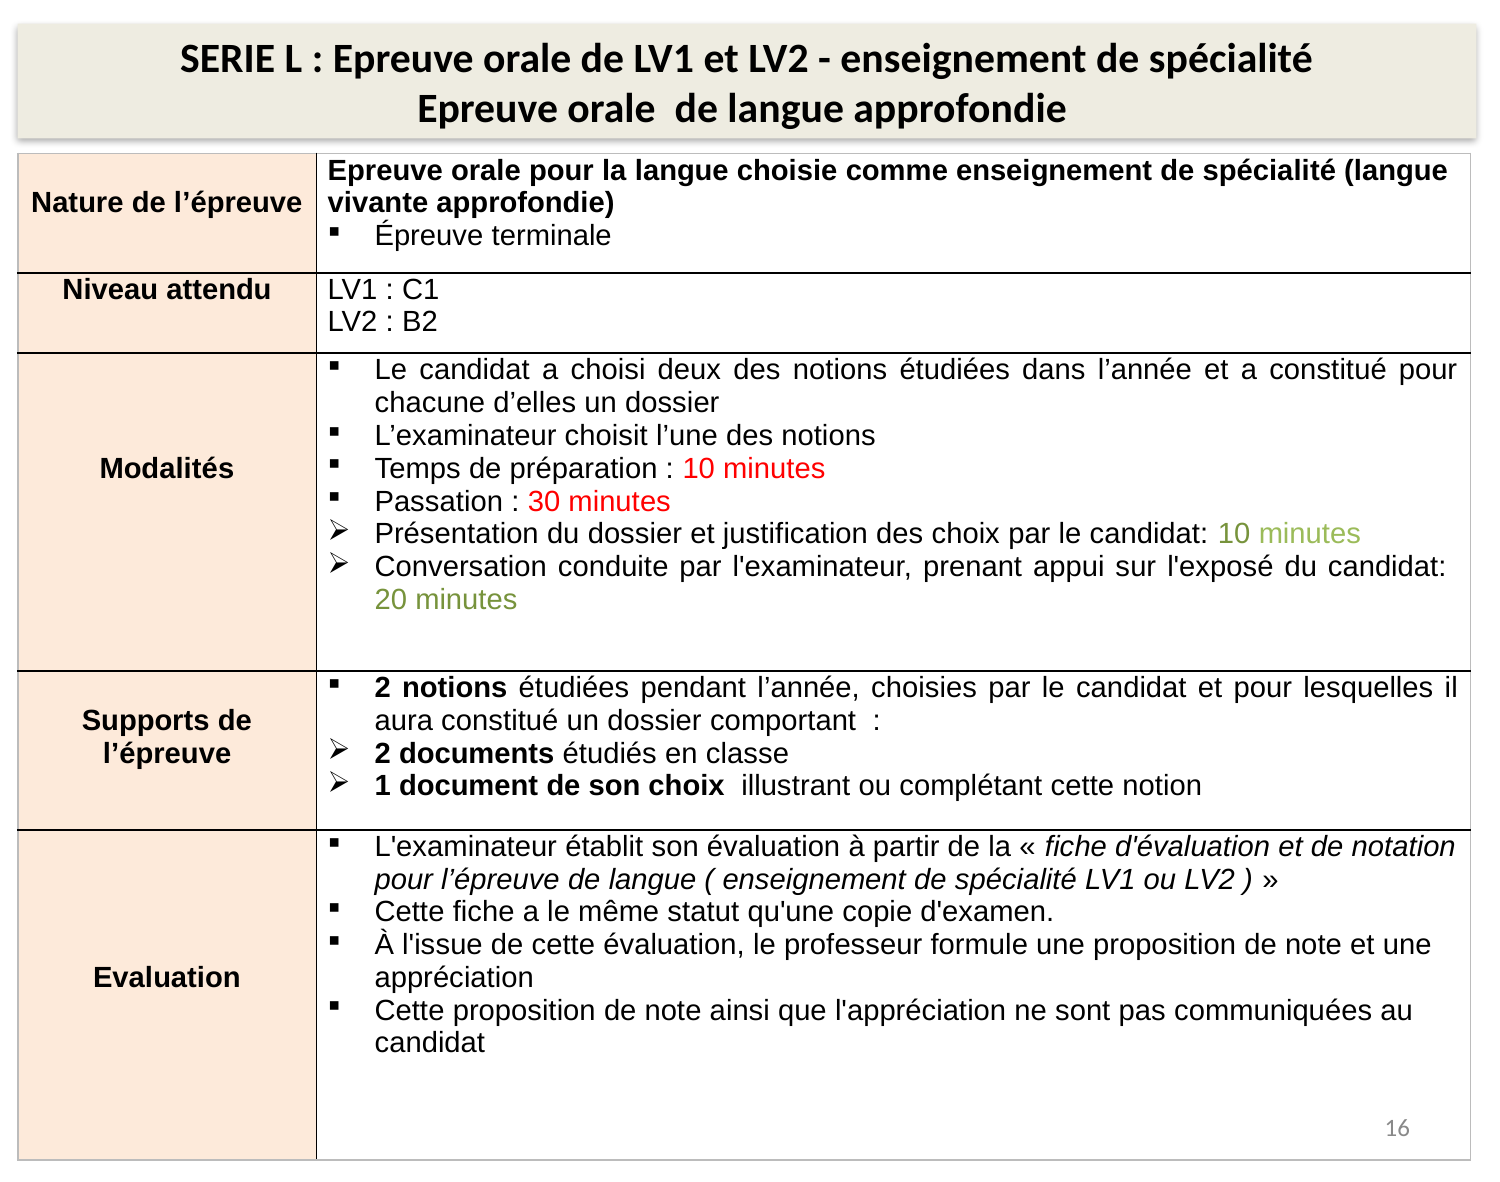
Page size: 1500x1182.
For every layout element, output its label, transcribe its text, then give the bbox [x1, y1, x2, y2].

table_cell Le candidat a choisi deux des notions étudiées dans l’année et a constitué pour chacune d’elles un dossier L’examinateur choisit l’une des notions Temps de préparation : 10 minutes Passation : 30 minutes Présentation du dossier et justification des choix par le candidat: 10 minutes Conversation conduite par l'examinateur, prenant appui sur l'exposé du candidat: 20 minutes [317, 354, 1470, 670]
table_cell Niveau attendu [19, 274, 316, 352]
table_header Epreuve orale pour la langue choisie comme enseignement de spécialité (langue vivante approfondie) Épreuve terminale [317, 154, 1470, 272]
table_cell Evaluation [19, 831, 316, 1159]
table_cell LV1 : C1 LV2 : B2 [317, 274, 1470, 352]
table_cell L'examinateur établit son évaluation à partir de la « fiche d'évaluation et de notation pour l’épreuve de langue ( enseignement de spécialité LV1 ou LV2 ) » Cette fiche a le même statut qu'une copie d'examen. À l'issue de cette évaluation, le professeur formule une proposition de note et une appréciation Cette proposition de note ainsi que l'appréciation ne sont pas communiquées au candidat [317, 831, 1470, 1159]
slide_number 16 [1074, 1094, 1425, 1158]
text_box SERIE L : Epreuve orale de LV1 et LV2 - enseignement de spécialité Epreuve orale de langue approfondie [16, 21, 1478, 140]
table_cell Supports de l’épreuve [19, 672, 316, 829]
table_cell Modalités [19, 354, 316, 670]
table_cell 2 notions étudiées pendant l’année, choisies par le candidat et pour lesquelles il aura constitué un dossier comportant : 2 documents étudiés en classe 1 document de son choix illustrant ou complétant cette notion [317, 672, 1470, 829]
table_header Nature de l’épreuve [19, 154, 316, 272]
